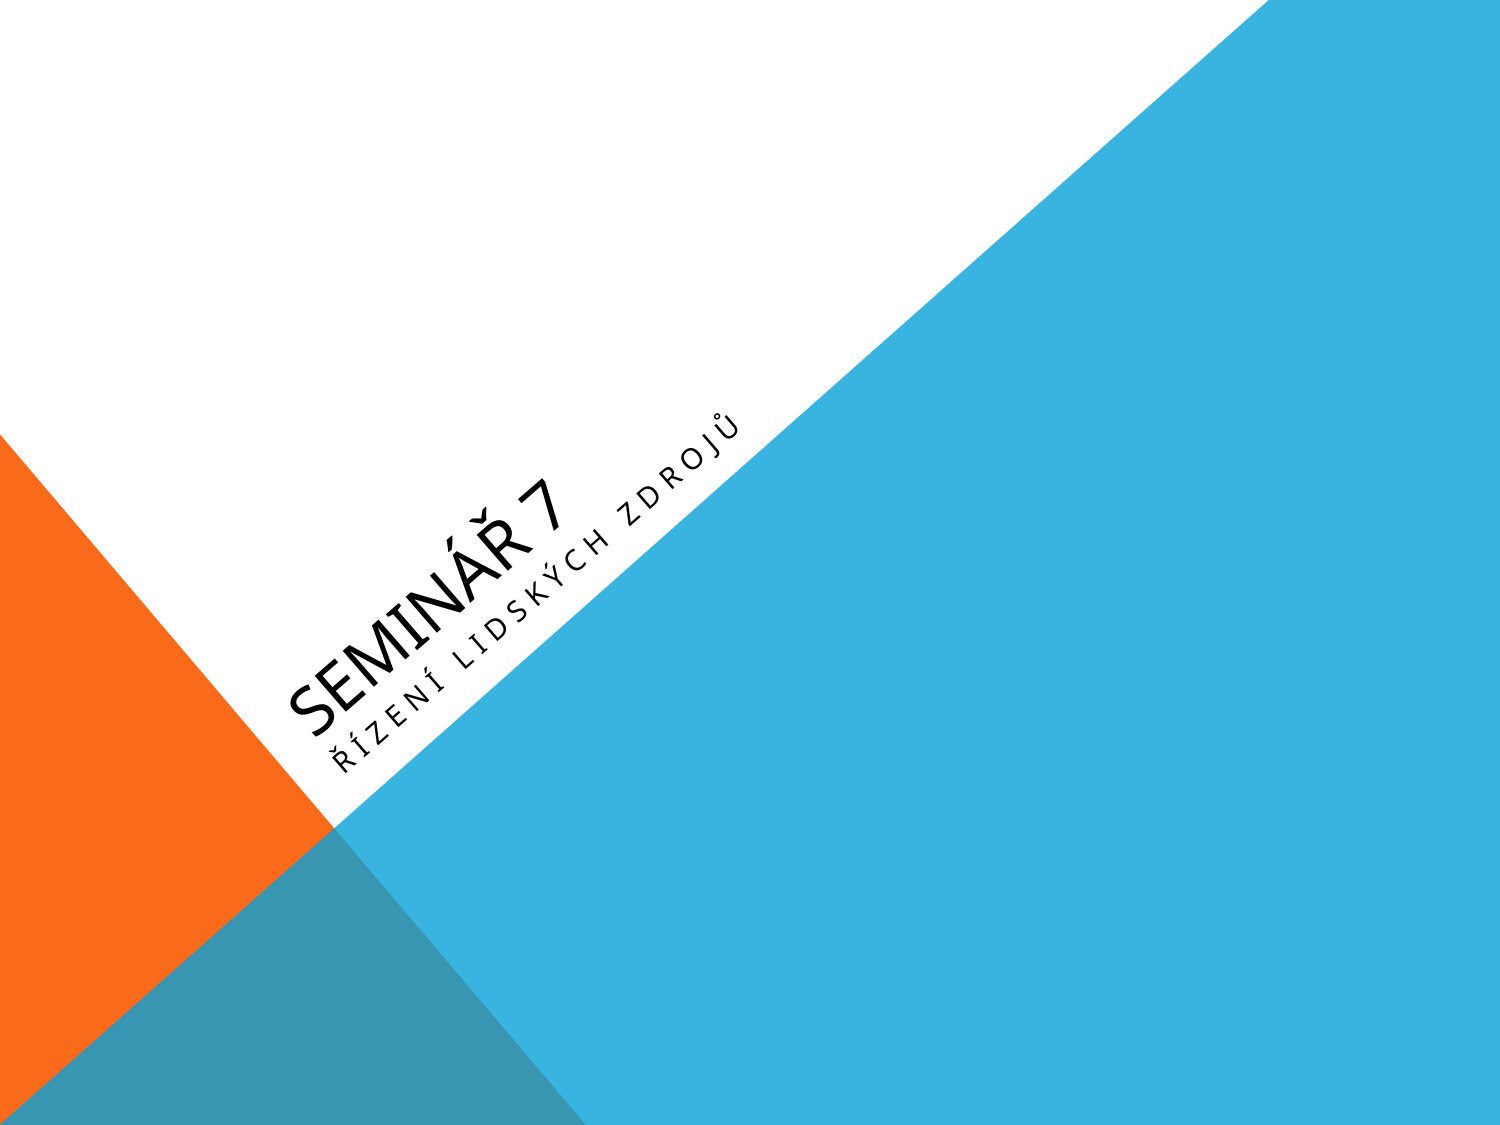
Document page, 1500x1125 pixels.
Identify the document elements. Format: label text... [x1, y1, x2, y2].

title Seminář 7 [182, 4, 1012, 761]
subtitle Řízení lidských zdrojů [312, 61, 1154, 804]
